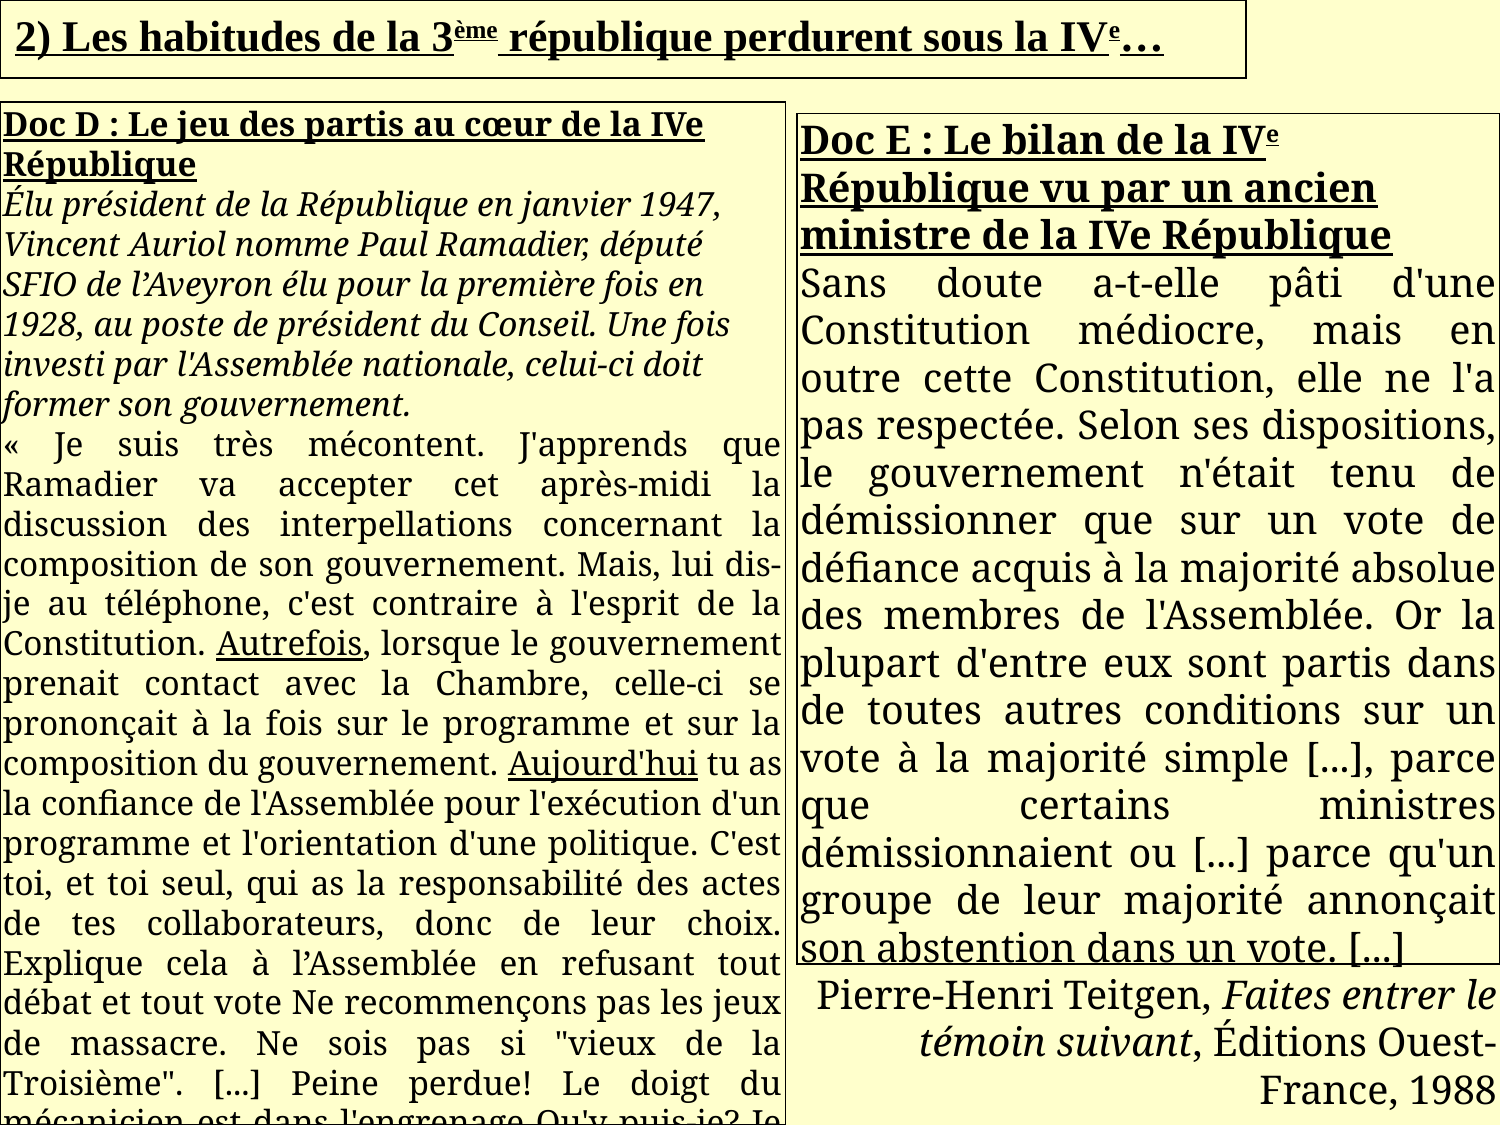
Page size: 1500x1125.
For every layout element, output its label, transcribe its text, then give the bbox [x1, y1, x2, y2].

text_box Doc D : Le jeu des partis au cœur de la IVe République Élu président de la République en janvier 1947, Vincent Auriol nomme Paul Ramadier, député SFIO de l’Aveyron élu pour la première fois en 1928, au poste de président du Conseil. Une fois investi par l'Assemblée nationale, celui-ci doit former son gouvernement. « Je suis très mécontent. J'apprends que Ramadier va accepter cet après-midi la discussion des interpellations concernant la composition de son gouvernement. Mais, lui dis-je au téléphone, c'est contraire à l'esprit de la Constitution. Autrefois, lorsque le gouvernement prenait contact avec la Chambre, celle-ci se prononçait à la fois sur le programme et sur la composition du gouvernement. Aujourd'hui tu as la confiance de l'Assemblée pour l'exécution d'un programme et l'orientation d'une politique. C'est toi, et toi seul, qui as la responsabilité des actes de tes collaborateurs, donc de leur choix. Explique cela à l’Assemblée en refusant tout débat et tout vote Ne recommençons pas les jeux de massacre. Ne sois pas si "vieux de la Troisième". [...] Peine perdue! Le doigt du mécanicien est dans l'engrenage Qu'y puis-je? Je ne peux pourtant pas le révoquer... » Vincent Auriol, Journal d'un septennat, Armand Colin 1971 [0, 101, 786, 1125]
text_box Doc E : Le bilan de la IVe République vu par un ancien ministre de la IVe République Sans doute a-t-elle pâti d'une Constitution médiocre, mais en outre cette Constitution, elle ne l'a pas respectée. Selon ses dispositions, le gouvernement n'était tenu de démissionner que sur un vote de défiance acquis à la majorité absolue des membres de l'Assemblée. Or la plupart d'entre eux sont partis dans de toutes autres conditions sur un vote à la majorité simple [...], parce que certains ministres démissionnaient ou [...] parce qu'un groupe de leur majorité annonçait son abstention dans un vote. [...] Pierre-Henri Teitgen, Faites entrer le témoin suivant, Éditions Ouest-France, 1988 [797, 113, 1500, 964]
text_box 2) Les habitudes de la 3ème république perdurent sous la IVe… [0, 0, 1247, 79]
